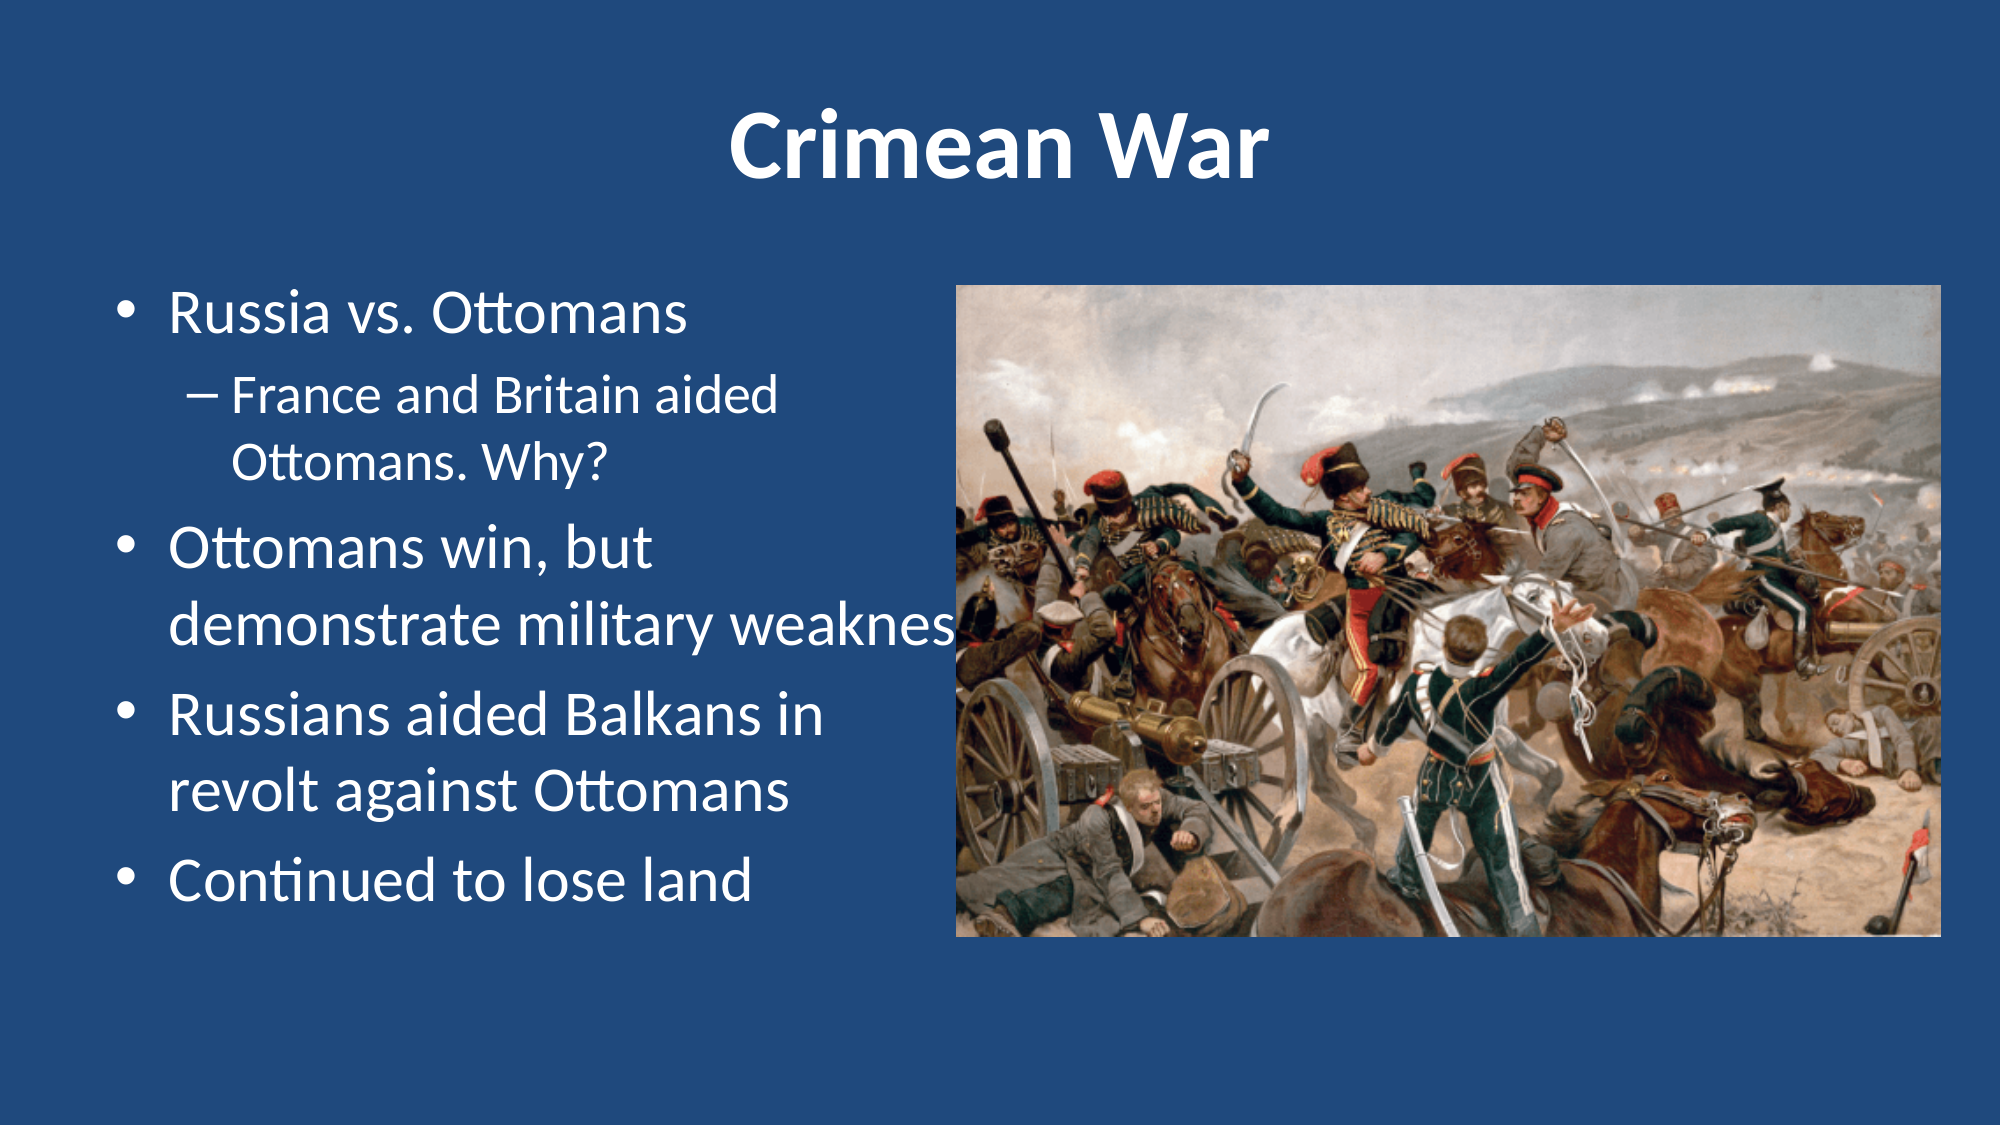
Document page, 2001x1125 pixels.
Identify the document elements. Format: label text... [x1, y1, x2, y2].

list Russia vs. Ottomans France and Britain aided Ottomans. Why? Ottomans win, but demonstrate military weakness Russians aided Balkans in revolt against Ottomans Continued to lose land [99, 262, 1000, 1005]
picture [956, 285, 1941, 937]
title Crimean War [99, 45, 1900, 233]
